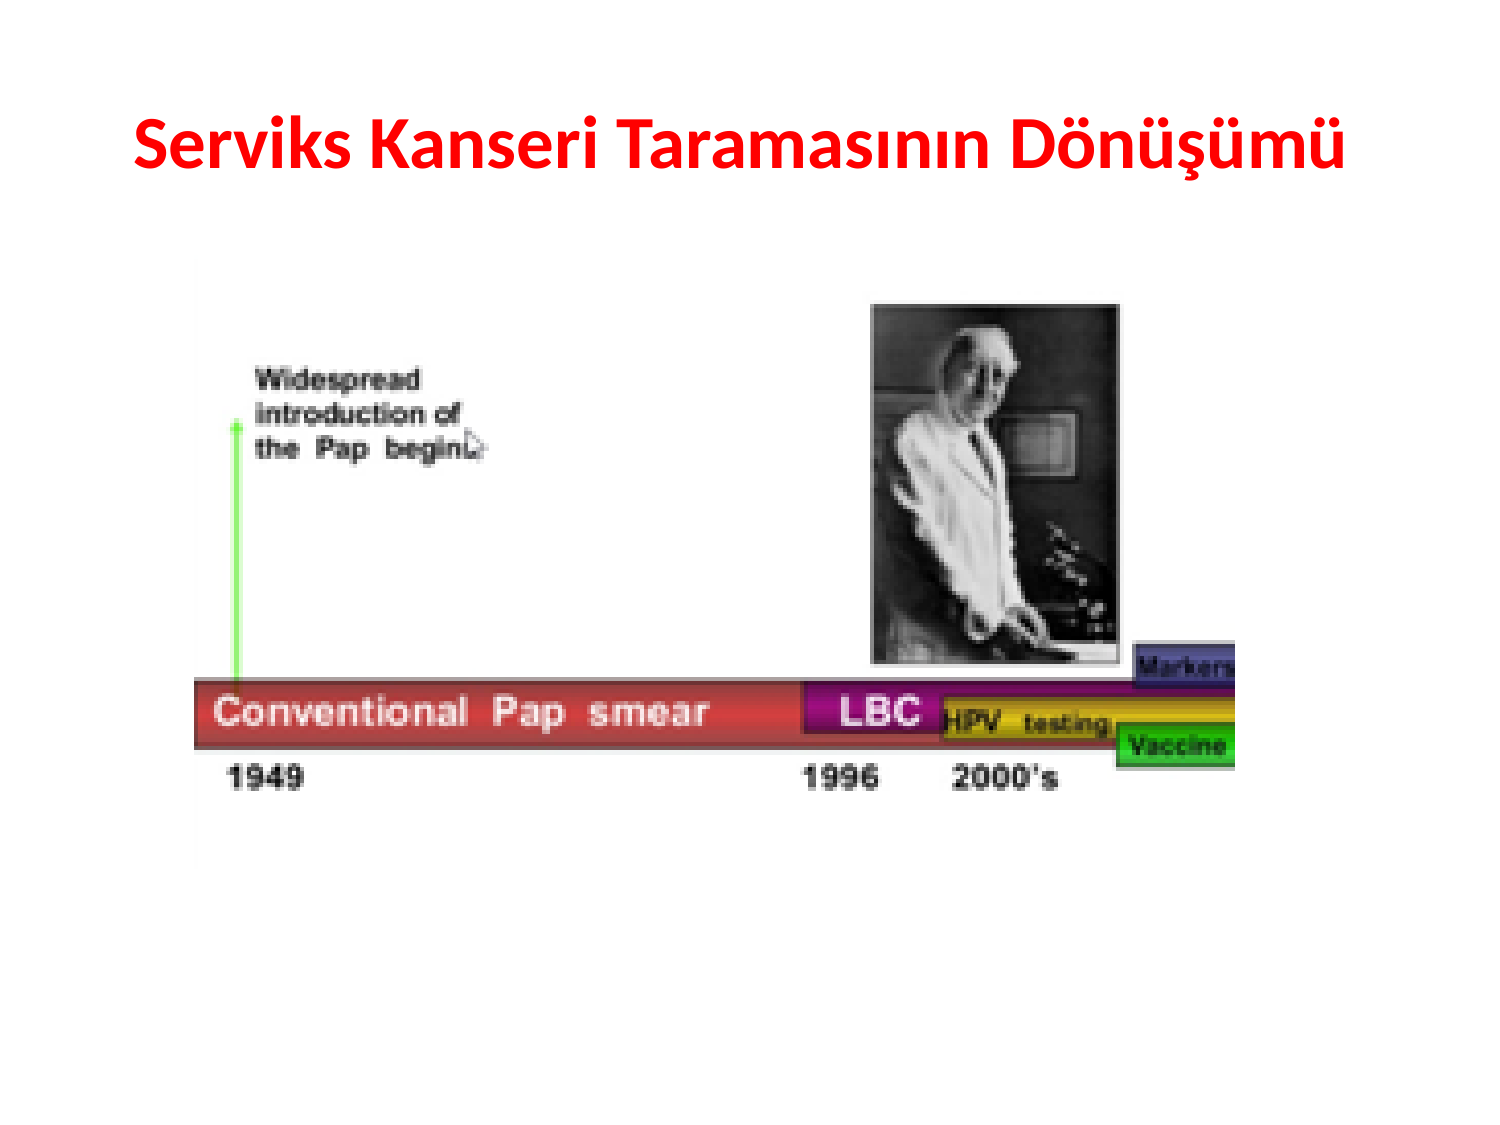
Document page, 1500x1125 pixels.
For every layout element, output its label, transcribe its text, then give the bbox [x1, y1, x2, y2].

title Serviks Kanseri Taramasının Dönüşümü [75, 45, 1425, 233]
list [194, 255, 1235, 878]
